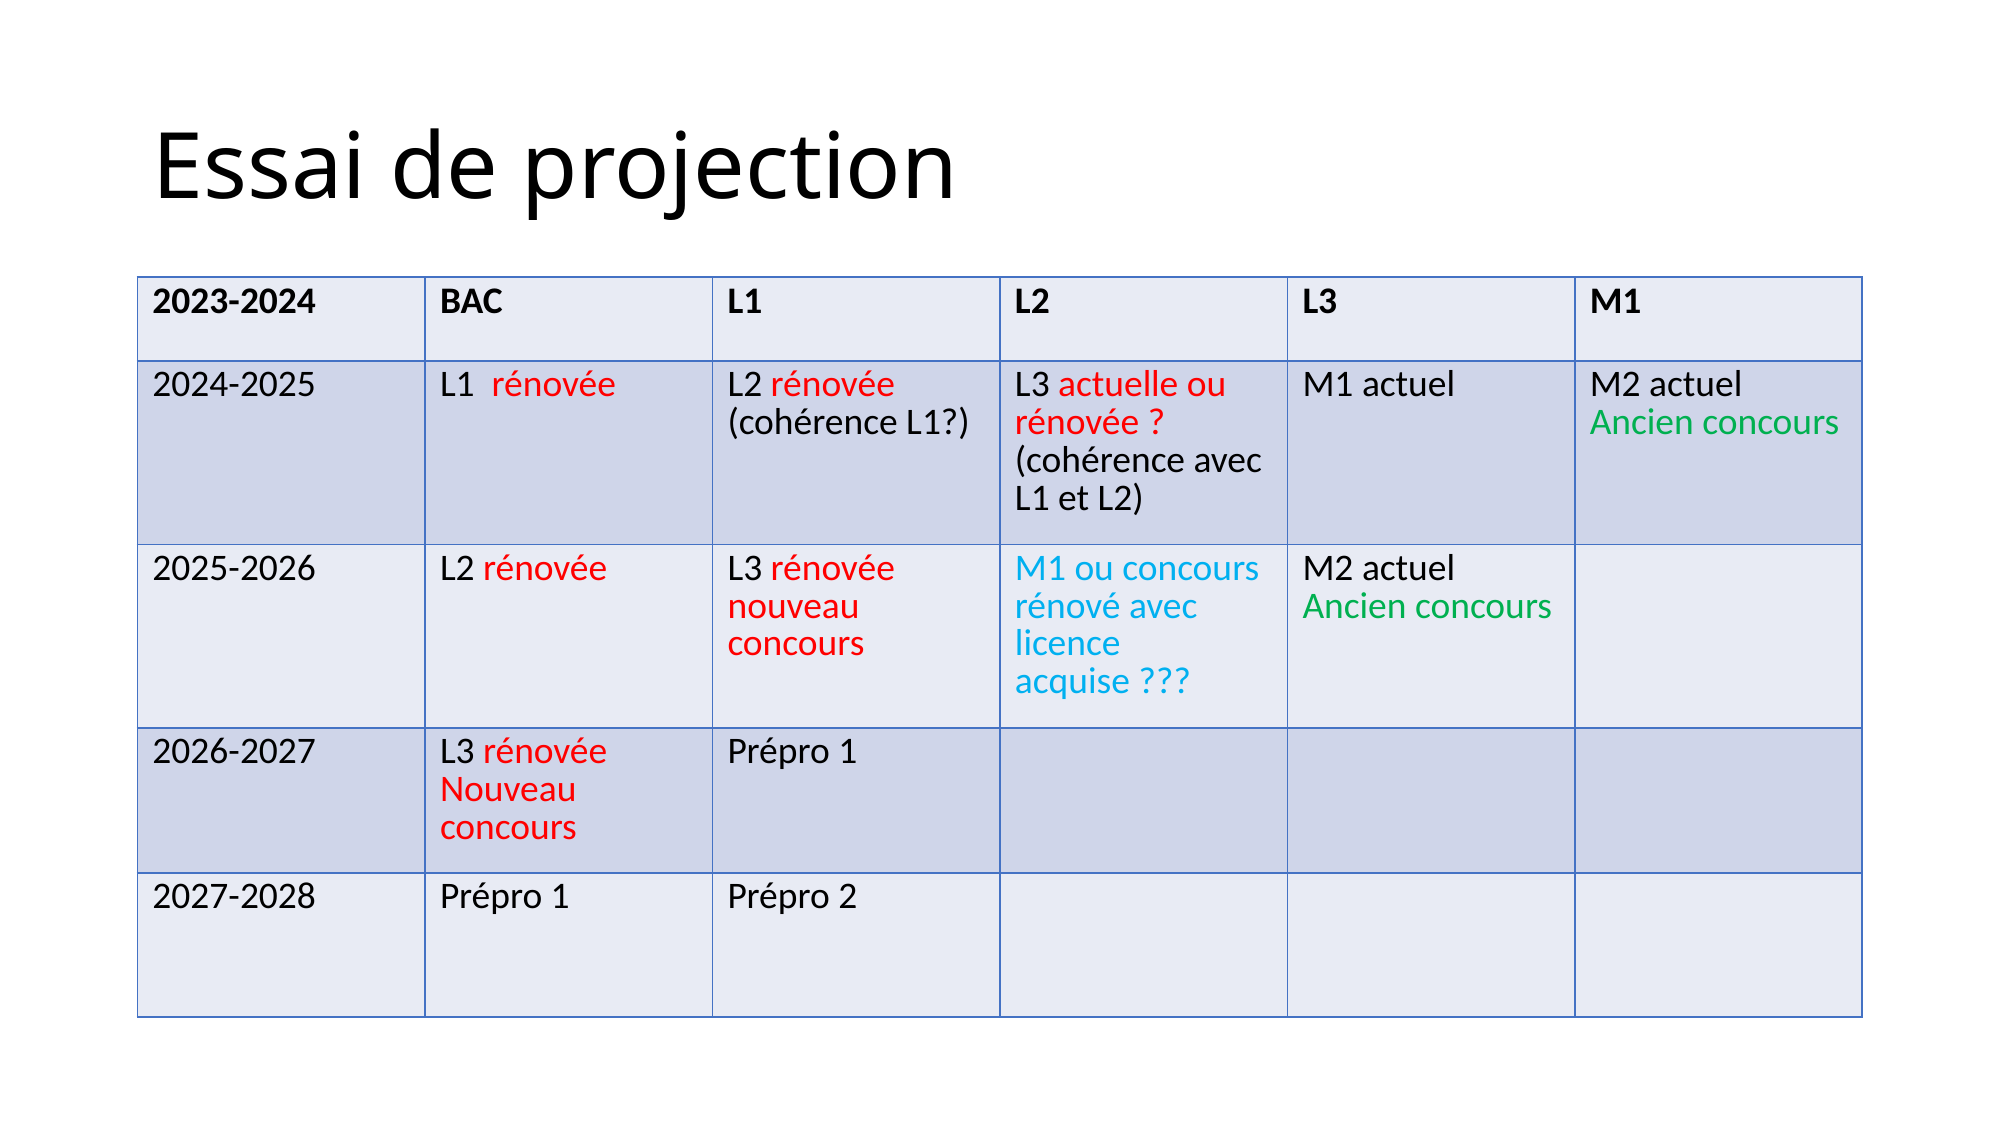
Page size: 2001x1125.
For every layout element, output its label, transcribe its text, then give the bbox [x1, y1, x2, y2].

table_cell L2 rénovée [426, 545, 712, 727]
table_header M1 [1576, 278, 1861, 360]
table_cell [1576, 874, 1861, 1016]
table_cell 2026-2027 [138, 729, 424, 872]
table_cell 2025-2026 [138, 545, 424, 727]
table_header 2023-2024 [138, 278, 424, 360]
table_cell L3 rénovée nouveau concours [713, 545, 999, 727]
table_header L1 [713, 278, 999, 360]
table_cell L2 rénovée (cohérence L1?) [713, 362, 999, 544]
table_cell [1288, 729, 1574, 872]
table_cell [1001, 729, 1287, 872]
table_cell [1001, 874, 1287, 1016]
table_cell Prépro 1 [713, 729, 999, 872]
table_cell 2027-2028 [138, 874, 424, 1016]
table_cell L3 actuelle ou rénovée ? (cohérence avec L1 et L2) [1001, 362, 1287, 544]
table_cell M1 actuel [1288, 362, 1574, 544]
table_cell M2 actuel Ancien concours [1576, 362, 1861, 544]
table_cell Prépro 2 [713, 874, 999, 1016]
table_cell M1 ou concours rénové avec licence acquise ??? [1001, 545, 1287, 727]
table_cell 2024-2025 [138, 362, 424, 544]
table_cell [1576, 545, 1861, 727]
table_header L2 [1001, 278, 1287, 360]
table_header L3 [1288, 278, 1574, 360]
table_header BAC [426, 278, 712, 360]
table_cell M2 actuel Ancien concours [1288, 545, 1574, 727]
title Essai de projection [137, 59, 1863, 276]
table_cell L1 rénovée [426, 362, 712, 544]
table_cell [1288, 874, 1574, 1016]
table_cell Prépro 1 [426, 874, 712, 1016]
table_cell L3 rénovée Nouveau concours [426, 729, 712, 872]
table_cell [1576, 729, 1861, 872]
